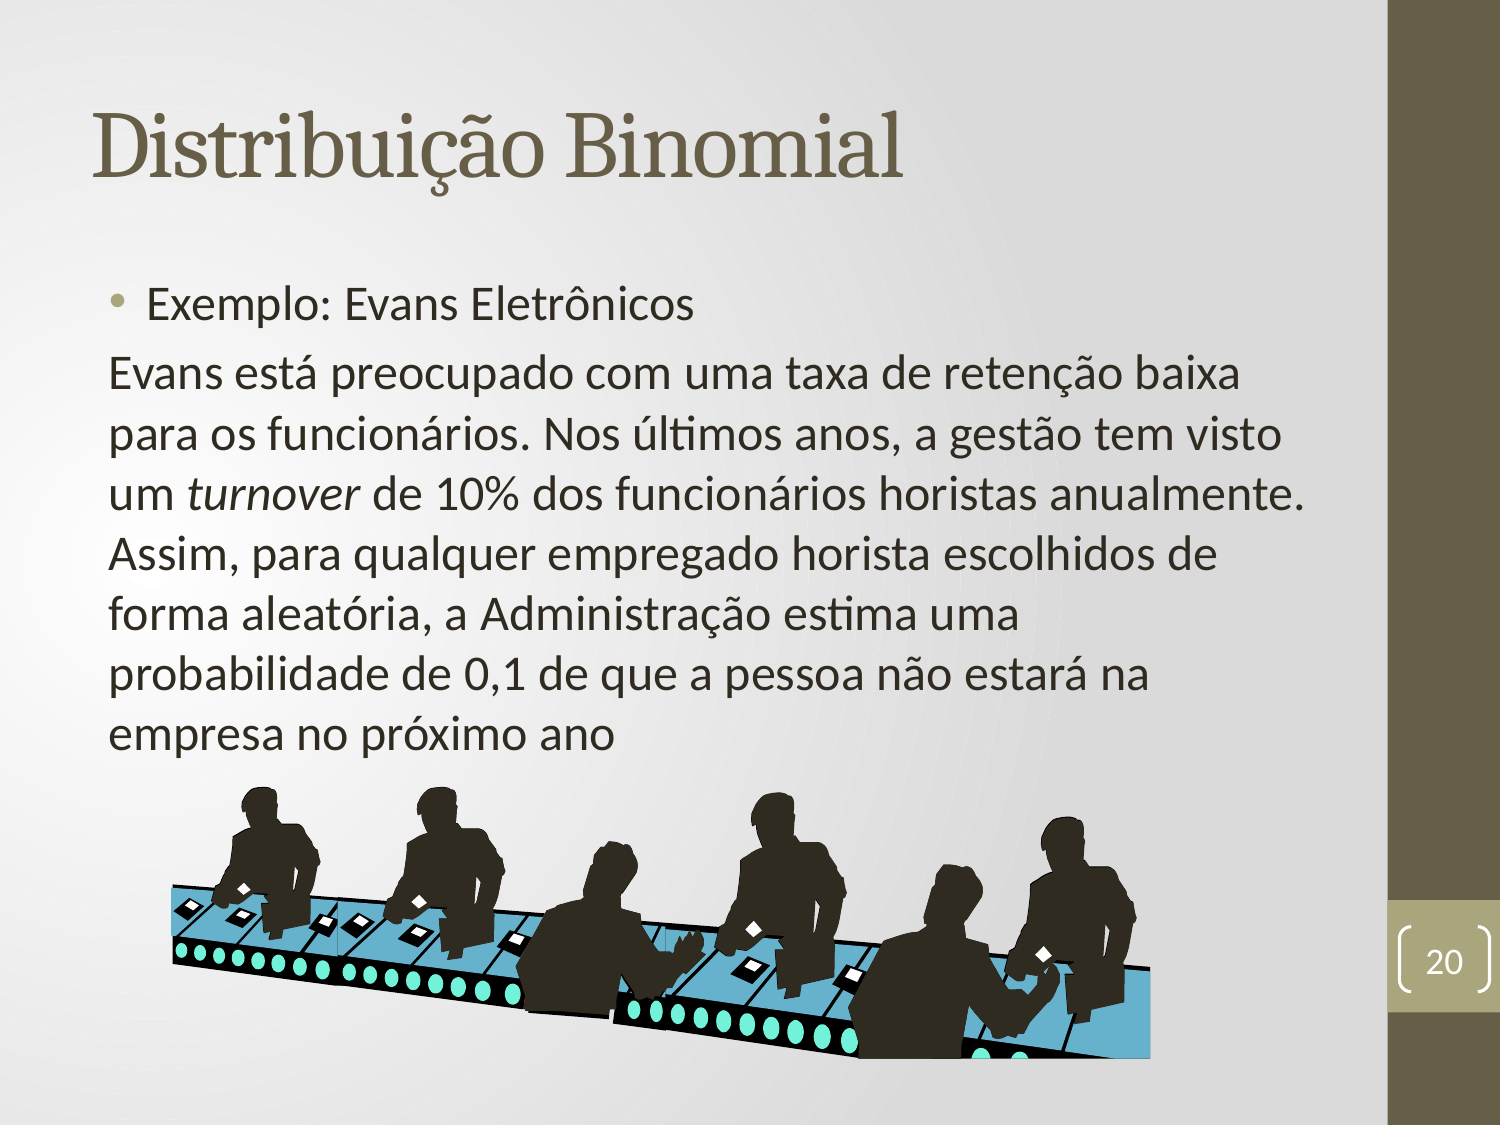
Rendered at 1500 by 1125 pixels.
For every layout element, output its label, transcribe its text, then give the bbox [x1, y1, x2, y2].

list Exemplo: Evans Eletrônicos Evans está preocupado com uma taxa de retenção baixa para os funcionários. Nos últimos anos, a gestão tem visto um turnover de 10% dos funcionários horistas anualmente. Assim, para qualquer empregado horista escolhidos de forma aleatória, a Administração estima uma probabilidade de 0,1 de que a pessoa não estará na empresa no próximo ano [75, 262, 1325, 1050]
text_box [170, 786, 1151, 1060]
title Distribuição Binomial [75, 45, 1325, 233]
slide_number 20 [1397, 925, 1492, 994]
